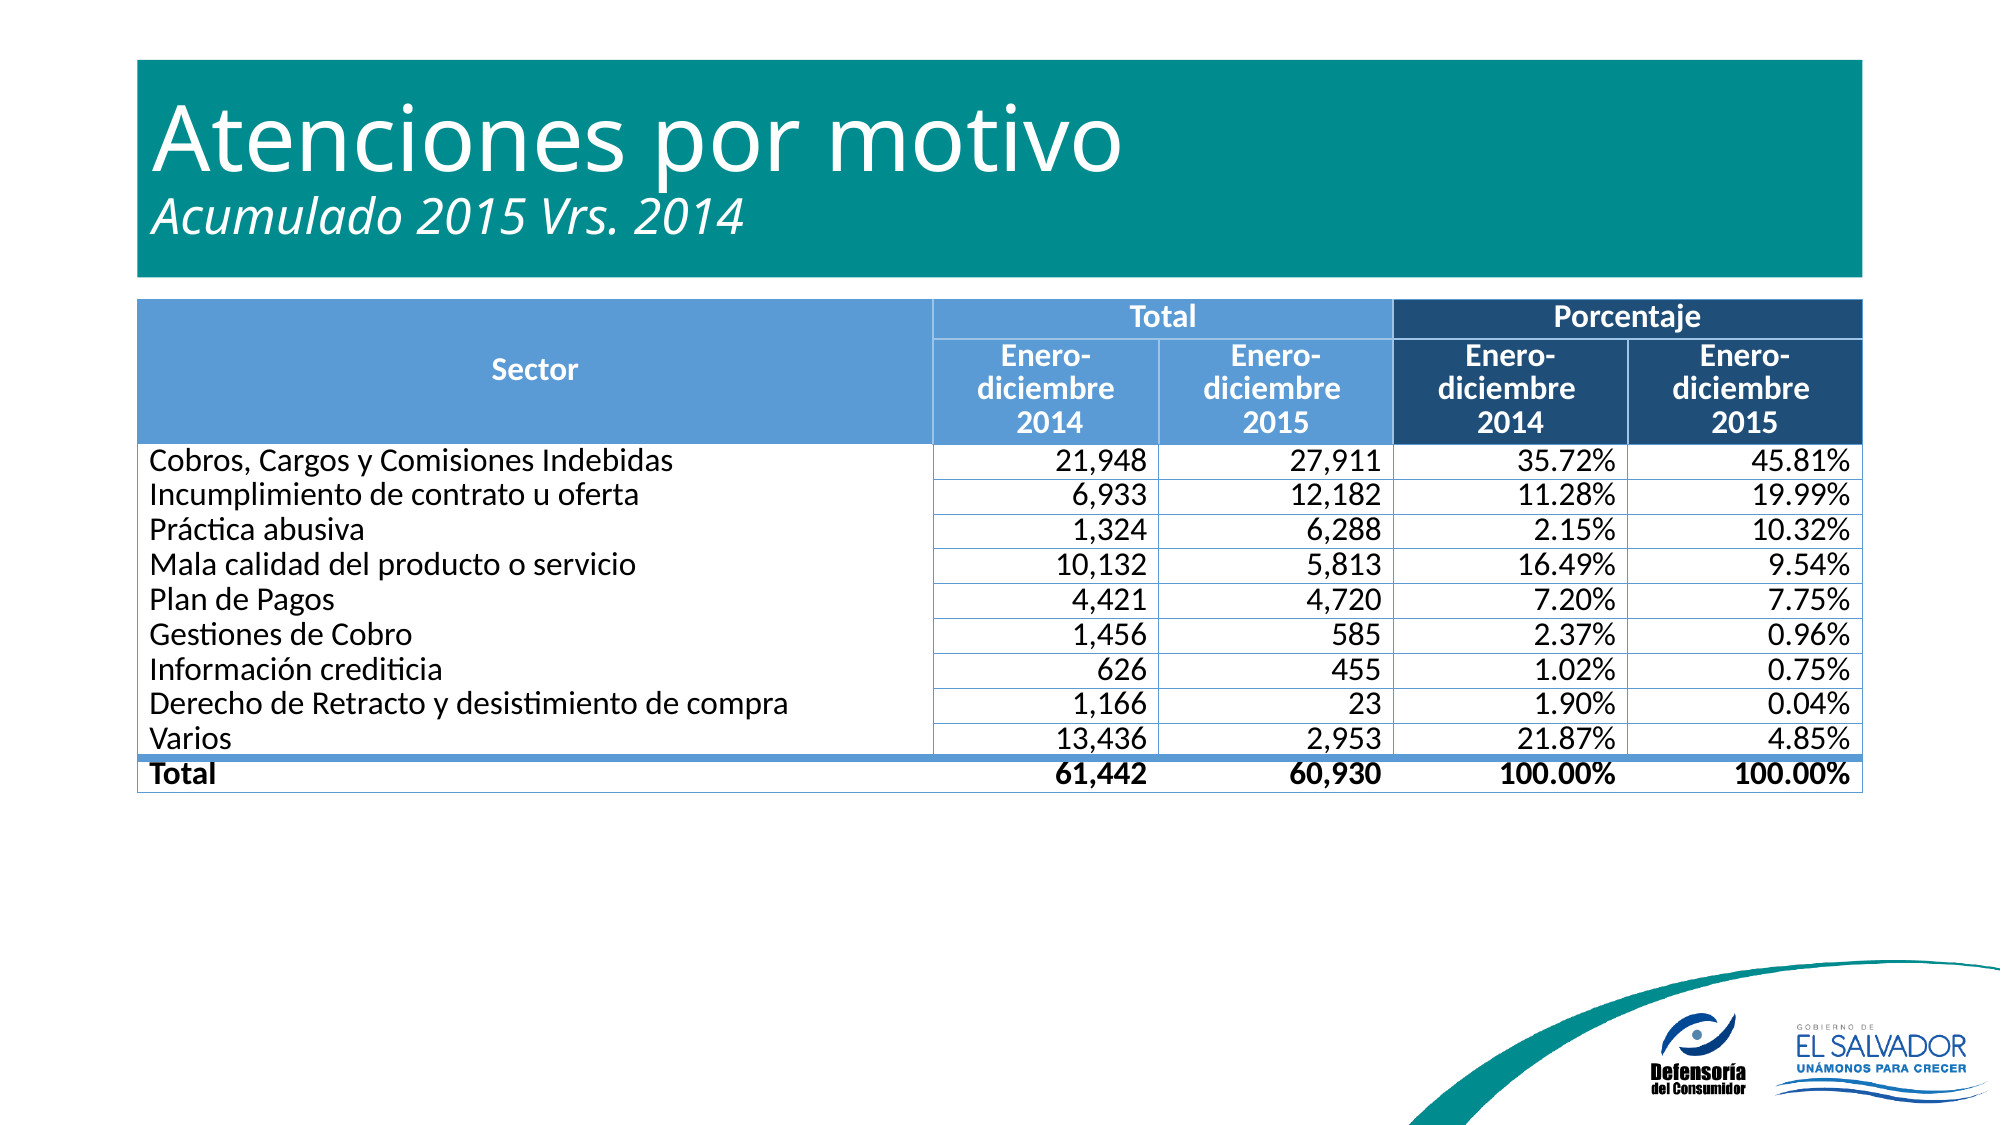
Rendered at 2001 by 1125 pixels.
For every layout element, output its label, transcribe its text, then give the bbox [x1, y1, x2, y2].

table_cell 4,720 [1159, 584, 1393, 618]
table_cell 10,132 [934, 549, 1158, 583]
table_cell 21.87% [1394, 724, 1627, 754]
table_cell Enero-diciembre 2015 [1629, 340, 1862, 444]
table_cell 100.00% [1393, 762, 1628, 792]
table_cell 2.15% [1394, 515, 1627, 548]
table_cell 5,813 [1159, 549, 1393, 583]
table_cell 13,436 [934, 724, 1158, 754]
table_cell 585 [1159, 619, 1393, 653]
table_cell 27,911 [1159, 445, 1393, 479]
table_cell Cobros, Cargos y Comisiones Indebidas [138, 444, 933, 479]
table_header Sector [138, 300, 932, 444]
table_cell Enero-diciembre 2014 [1394, 340, 1627, 444]
table_cell Varios [138, 723, 933, 754]
table_cell Incumplimiento de contrato u oferta [138, 479, 933, 514]
table_cell Enero-diciembre 2015 [1160, 340, 1392, 444]
table_cell Derecho de Retracto y desistimiento de compra [138, 688, 933, 723]
table_cell Información crediticia [138, 653, 933, 688]
table_cell 6,288 [1159, 515, 1393, 548]
table_header Porcentaje [1394, 300, 1862, 338]
table_cell Enero-diciembre 2014 [934, 340, 1158, 444]
title Atenciones por motivo Acumulado 2015 Vrs. 2014 [137, 59, 1863, 278]
table_cell 23 [1159, 689, 1393, 723]
table_cell 12,182 [1159, 480, 1393, 514]
table_cell 1.90% [1394, 689, 1627, 723]
table_cell 6,933 [934, 480, 1158, 514]
table_cell 0.96% [1628, 619, 1862, 653]
table_cell 4.85% [1628, 724, 1862, 754]
table_cell 19.99% [1628, 480, 1862, 514]
table_cell 0.75% [1628, 654, 1862, 688]
table_cell 0.04% [1628, 689, 1862, 723]
table_cell 100.00% [1628, 762, 1862, 792]
table_cell 35.72% [1394, 445, 1627, 479]
table_cell 21,948 [934, 445, 1158, 479]
table_cell 2,953 [1159, 724, 1393, 754]
table_cell 455 [1159, 654, 1393, 688]
table_cell 9.54% [1628, 549, 1862, 583]
table_cell Gestiones de Cobro [138, 619, 933, 653]
table_cell Mala calidad del producto o servicio [138, 549, 933, 584]
table_cell 61,442 [933, 762, 1159, 792]
table_cell 11.28% [1394, 480, 1627, 514]
table_cell 626 [934, 654, 1158, 688]
table_cell 1,456 [934, 619, 1158, 653]
table_cell 1,166 [934, 689, 1158, 723]
table_cell Plan de Pagos [138, 584, 933, 619]
table_cell Total [138, 762, 933, 792]
table_cell 10.32% [1628, 515, 1862, 548]
table_cell 60,930 [1159, 762, 1393, 792]
table_cell 45.81% [1628, 445, 1862, 479]
picture [1391, 960, 2000, 1125]
table_cell 7.20% [1394, 584, 1627, 618]
table_cell Práctica abusiva [138, 514, 933, 549]
table_cell 2.37% [1394, 619, 1627, 653]
table_cell 1.02% [1394, 654, 1627, 688]
table_cell 16.49% [1394, 549, 1627, 583]
table_cell 7.75% [1628, 584, 1862, 618]
table_header Total [934, 300, 1392, 338]
table_cell 4,421 [934, 584, 1158, 618]
table_cell 1,324 [934, 515, 1158, 548]
